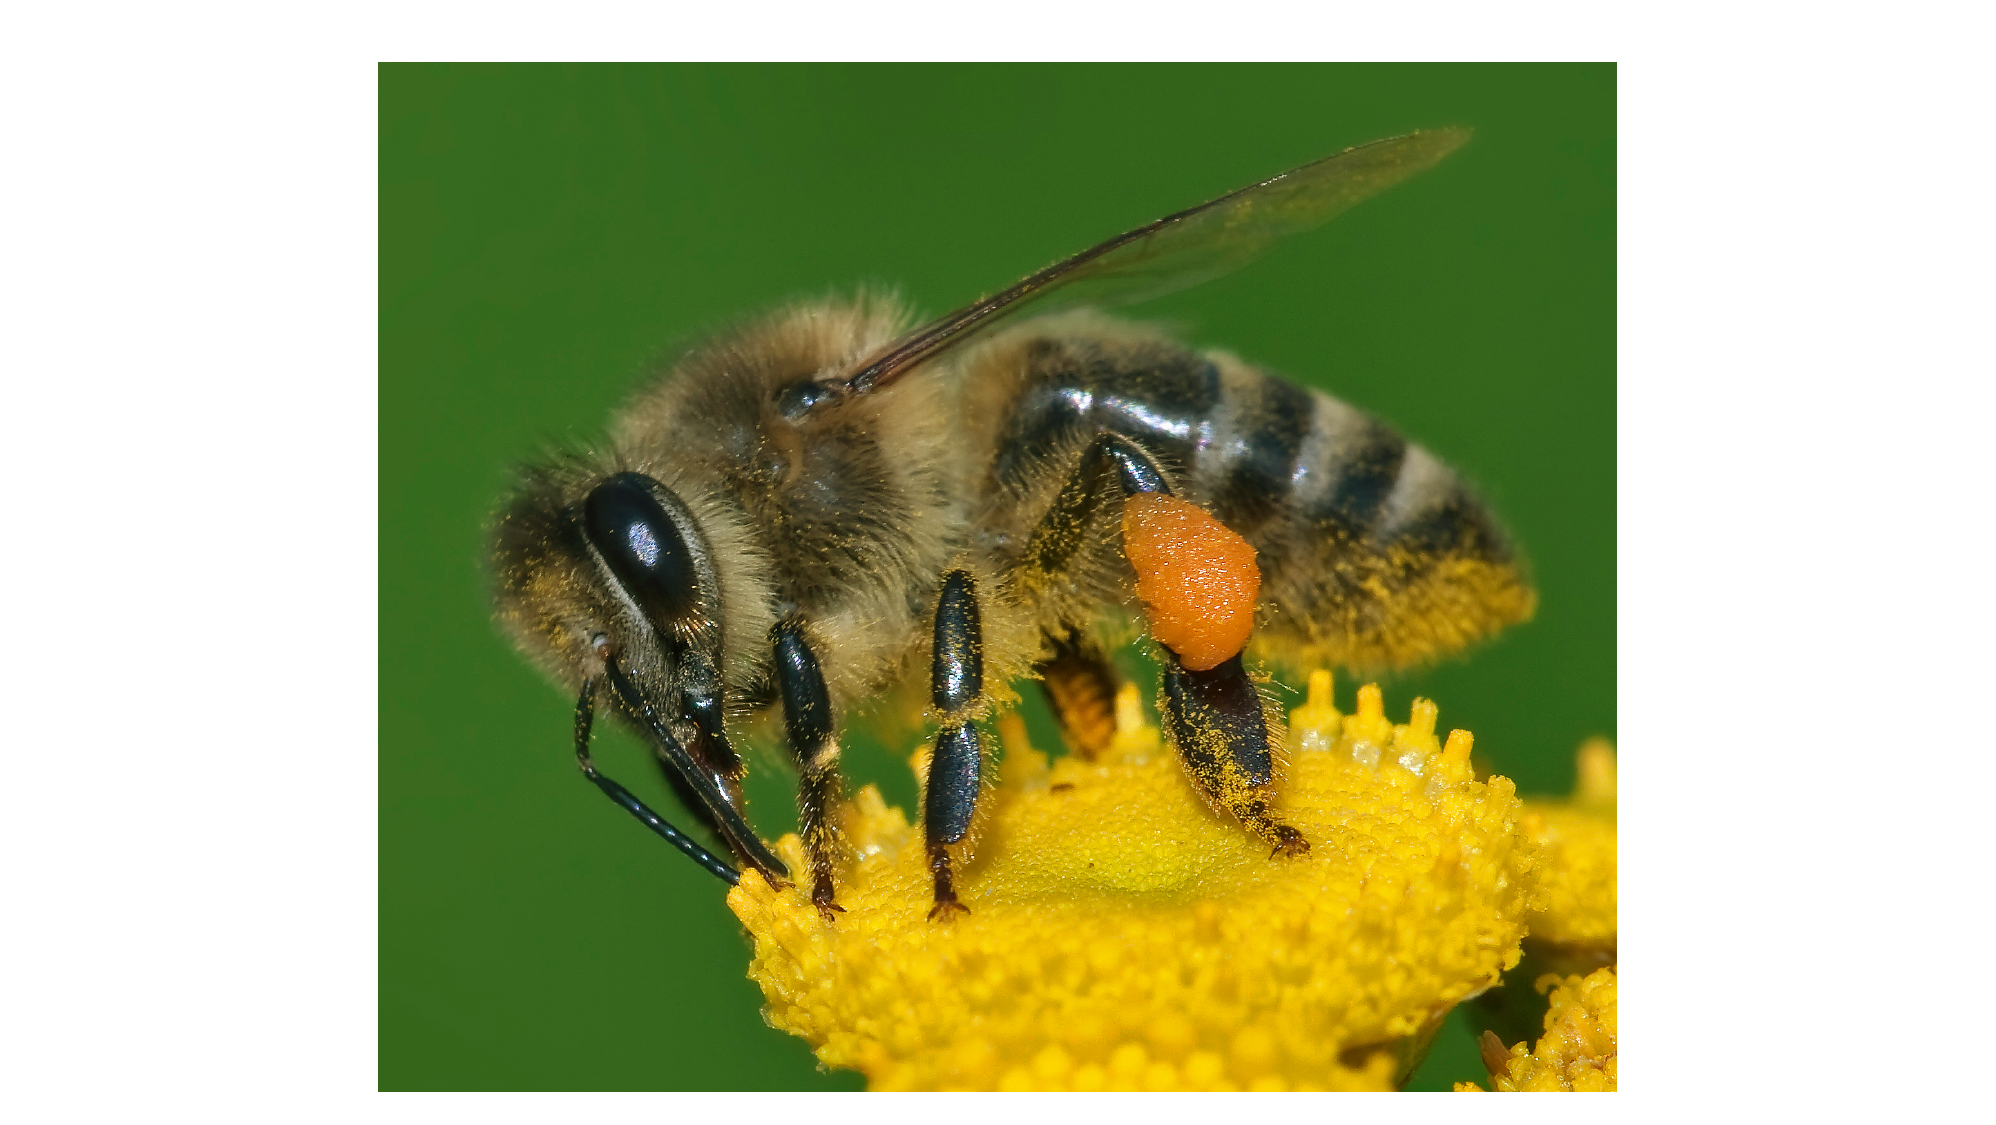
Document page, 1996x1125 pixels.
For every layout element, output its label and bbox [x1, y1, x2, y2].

picture [378, 62, 1617, 1093]
